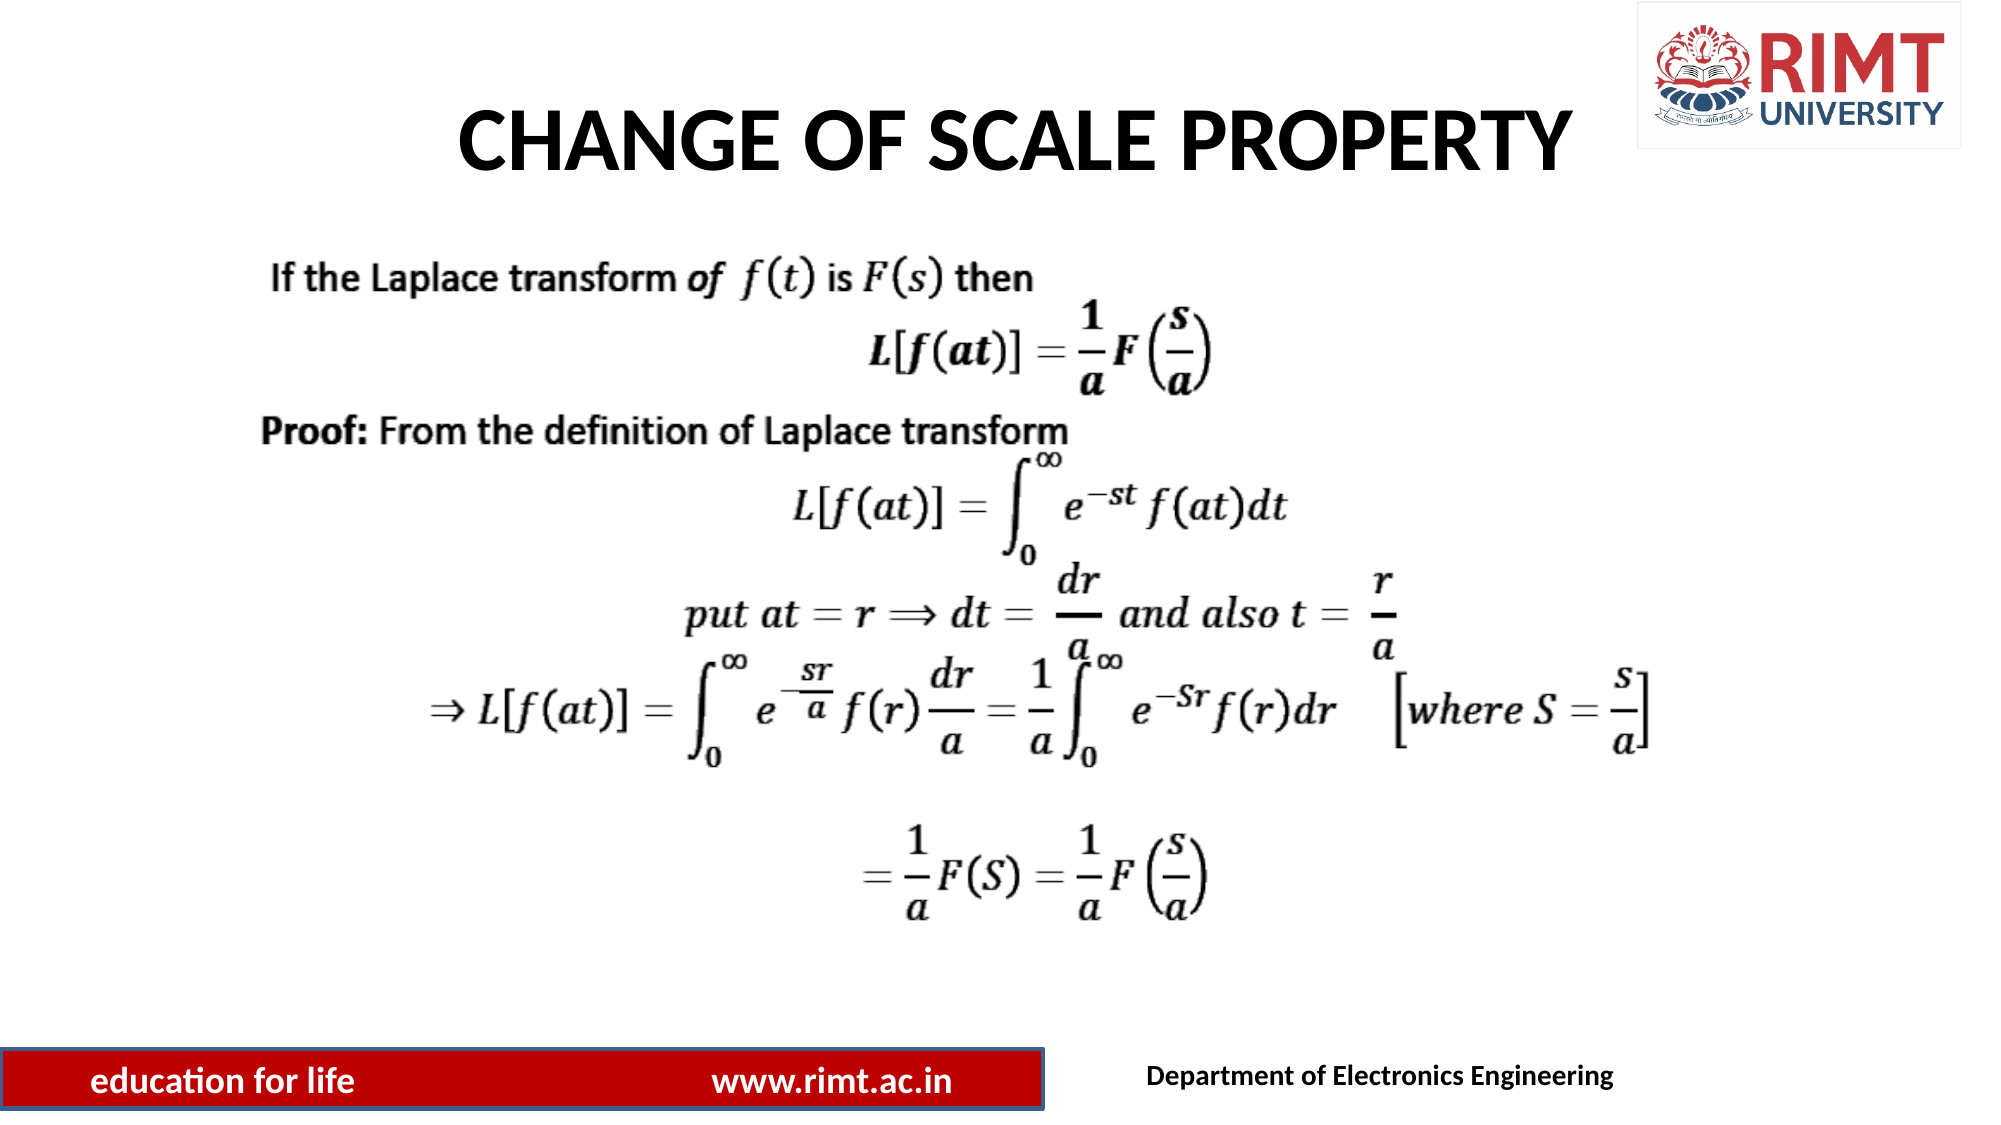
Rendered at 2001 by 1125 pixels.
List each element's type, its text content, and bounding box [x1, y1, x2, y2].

text_box education for life www.rimt.ac.in [0, 1047, 1045, 1111]
picture [238, 222, 1702, 985]
text_box Department of Electronics Engineering [1042, 1044, 1718, 1104]
title CHANGE OF SCALE PROPERTY [335, 0, 1665, 221]
picture [1637, 1, 1961, 149]
